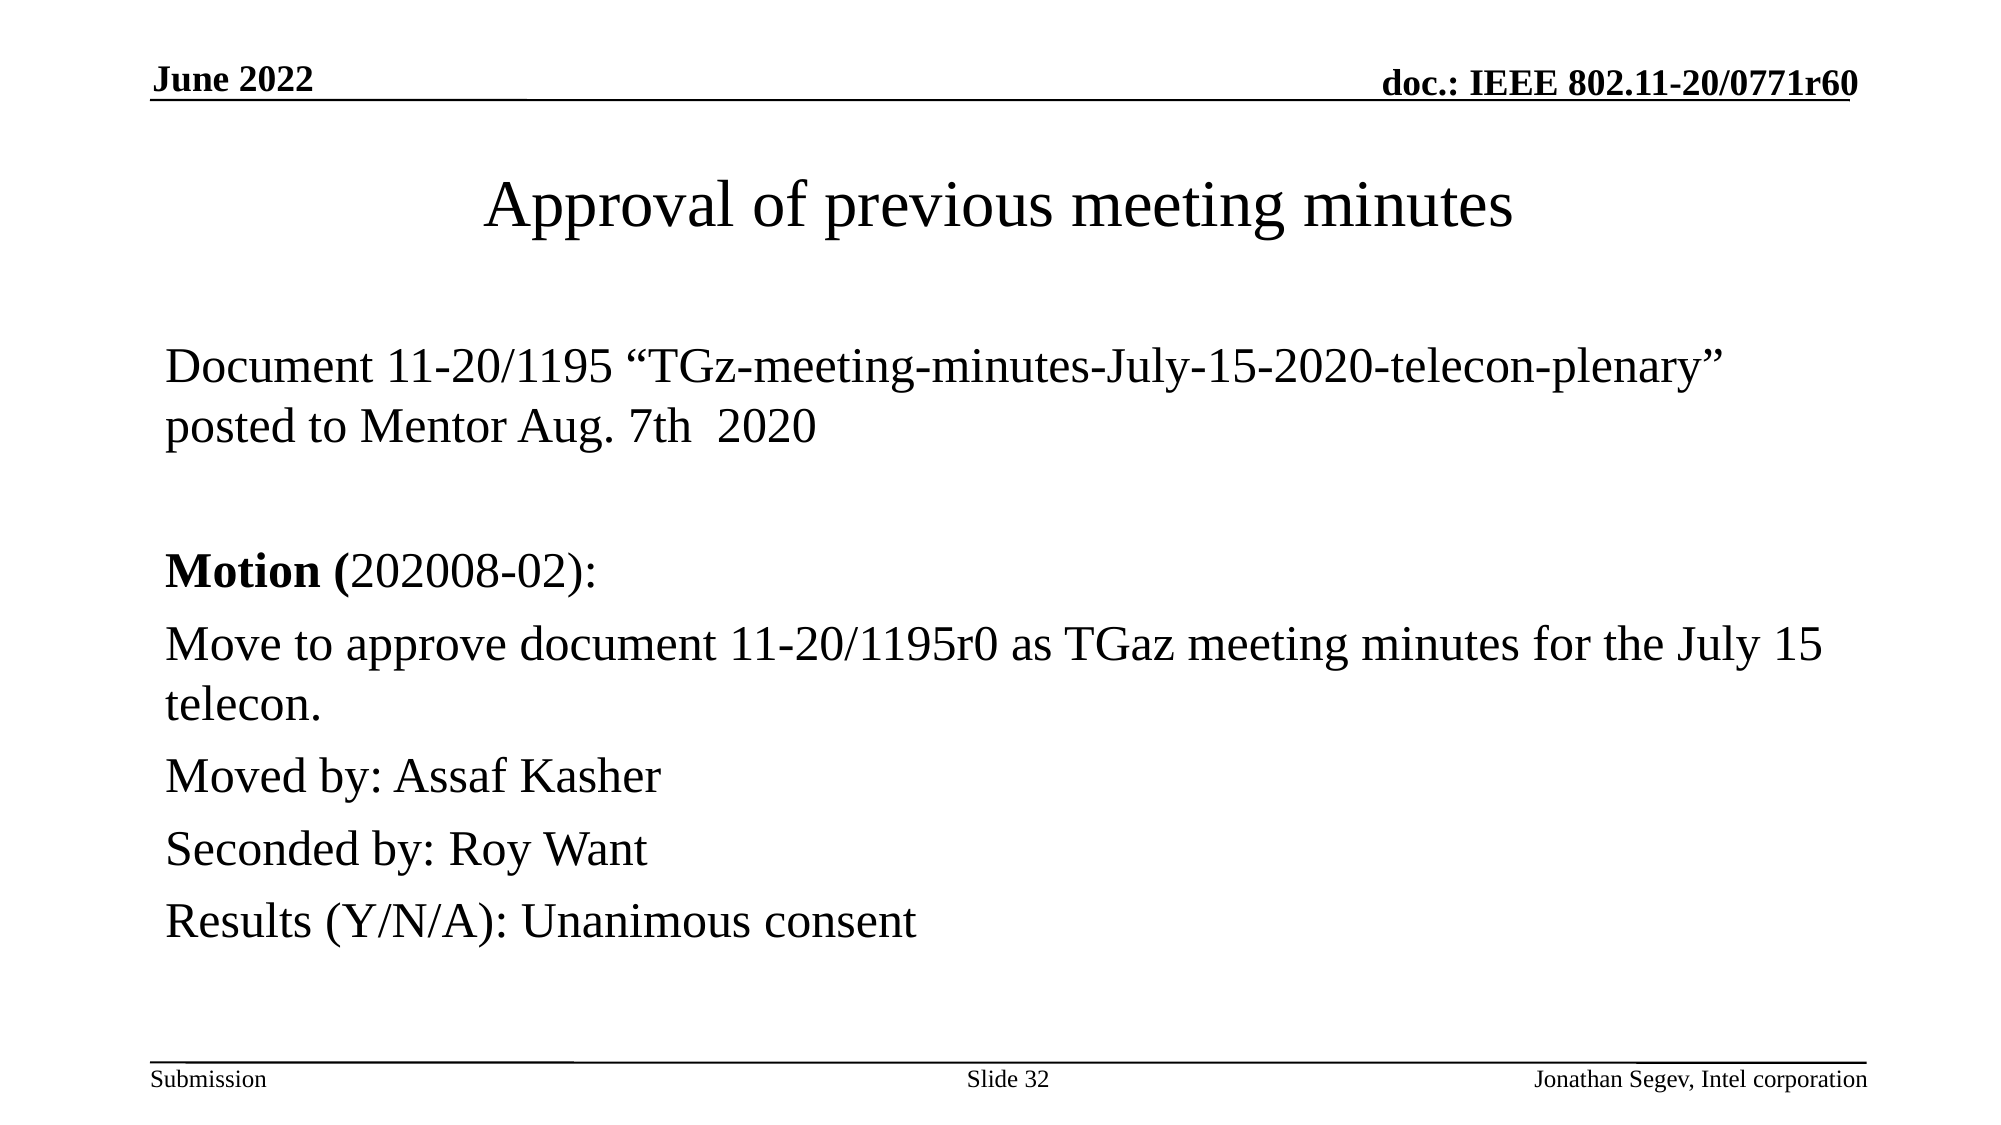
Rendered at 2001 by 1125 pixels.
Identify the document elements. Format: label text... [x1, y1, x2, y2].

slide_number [152, 54, 563, 100]
slide_number Slide 32 [950, 1061, 1067, 1123]
footer Jonathan Segev, Intel corporation [1171, 1061, 1869, 1093]
title Approval of previous meeting minutes [149, 112, 1850, 288]
list Document 11-20/1195 “TGz-meeting-minutes-July-15-2020-telecon-plenary” posted to Mentor Aug. 7th 2020 Motion (202008-02): Move to approve document 11-20/1195r0 as TGaz meeting minutes for the July 15 telecon. Moved by: Assaf Kasher Seconded by: Roy Want Results (Y/N/A): Unanimous consent [149, 324, 1850, 1000]
